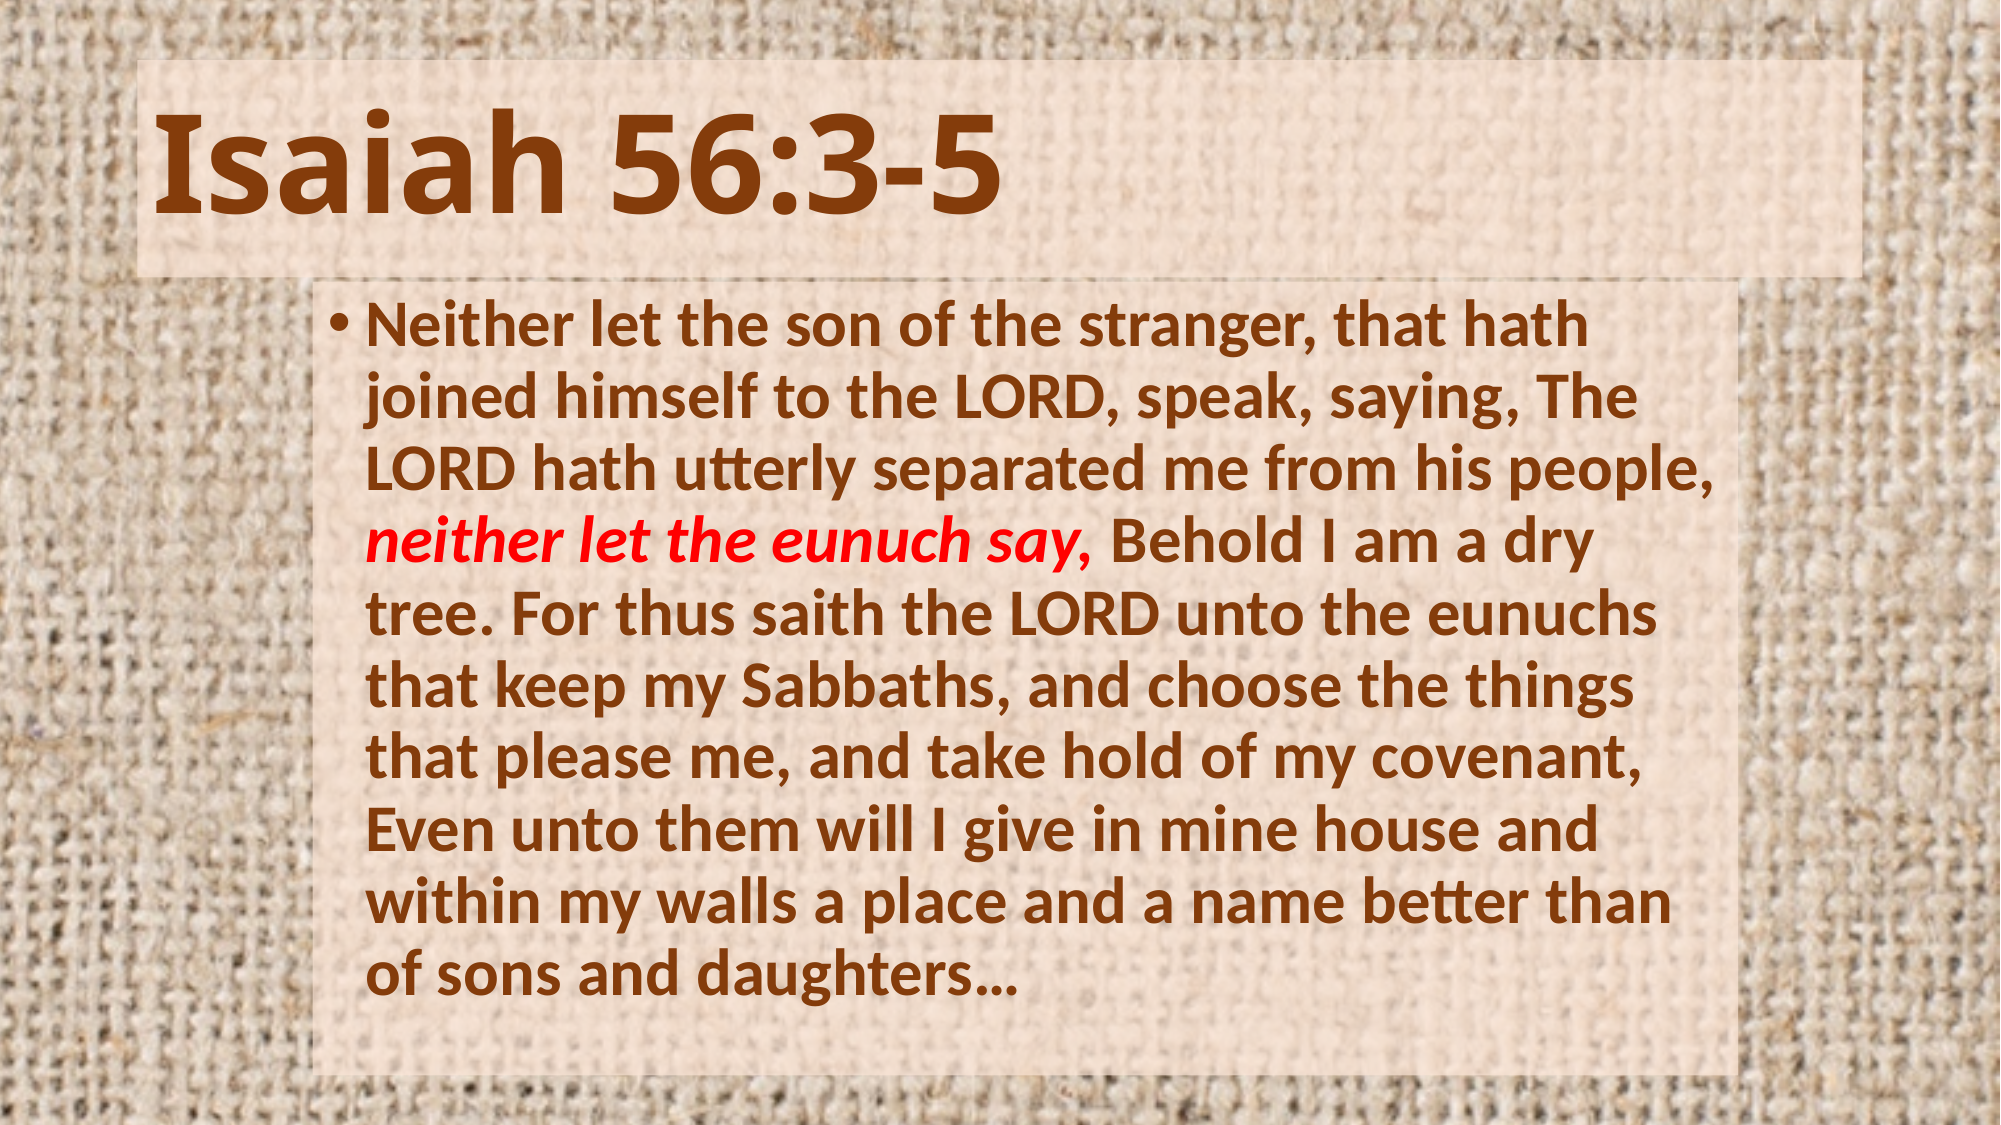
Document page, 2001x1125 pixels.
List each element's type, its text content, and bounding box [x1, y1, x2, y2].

title Isaiah 56:3-5 [137, 59, 1863, 278]
list Neither let the son of the stranger, that hath joined himself to the LORD, speak, saying, The LORD hath utterly separated me from his people, neither let the eunuch say, Behold I am a dry tree. For thus saith the LORD unto the eunuchs that keep my Sabbaths, and choose the things that please me, and take hold of my covenant, Even unto them will I give in mine house and within my walls a place and a name better than of sons and daughters… [312, 281, 1739, 1076]
picture [0, 0, 2000, 1125]
